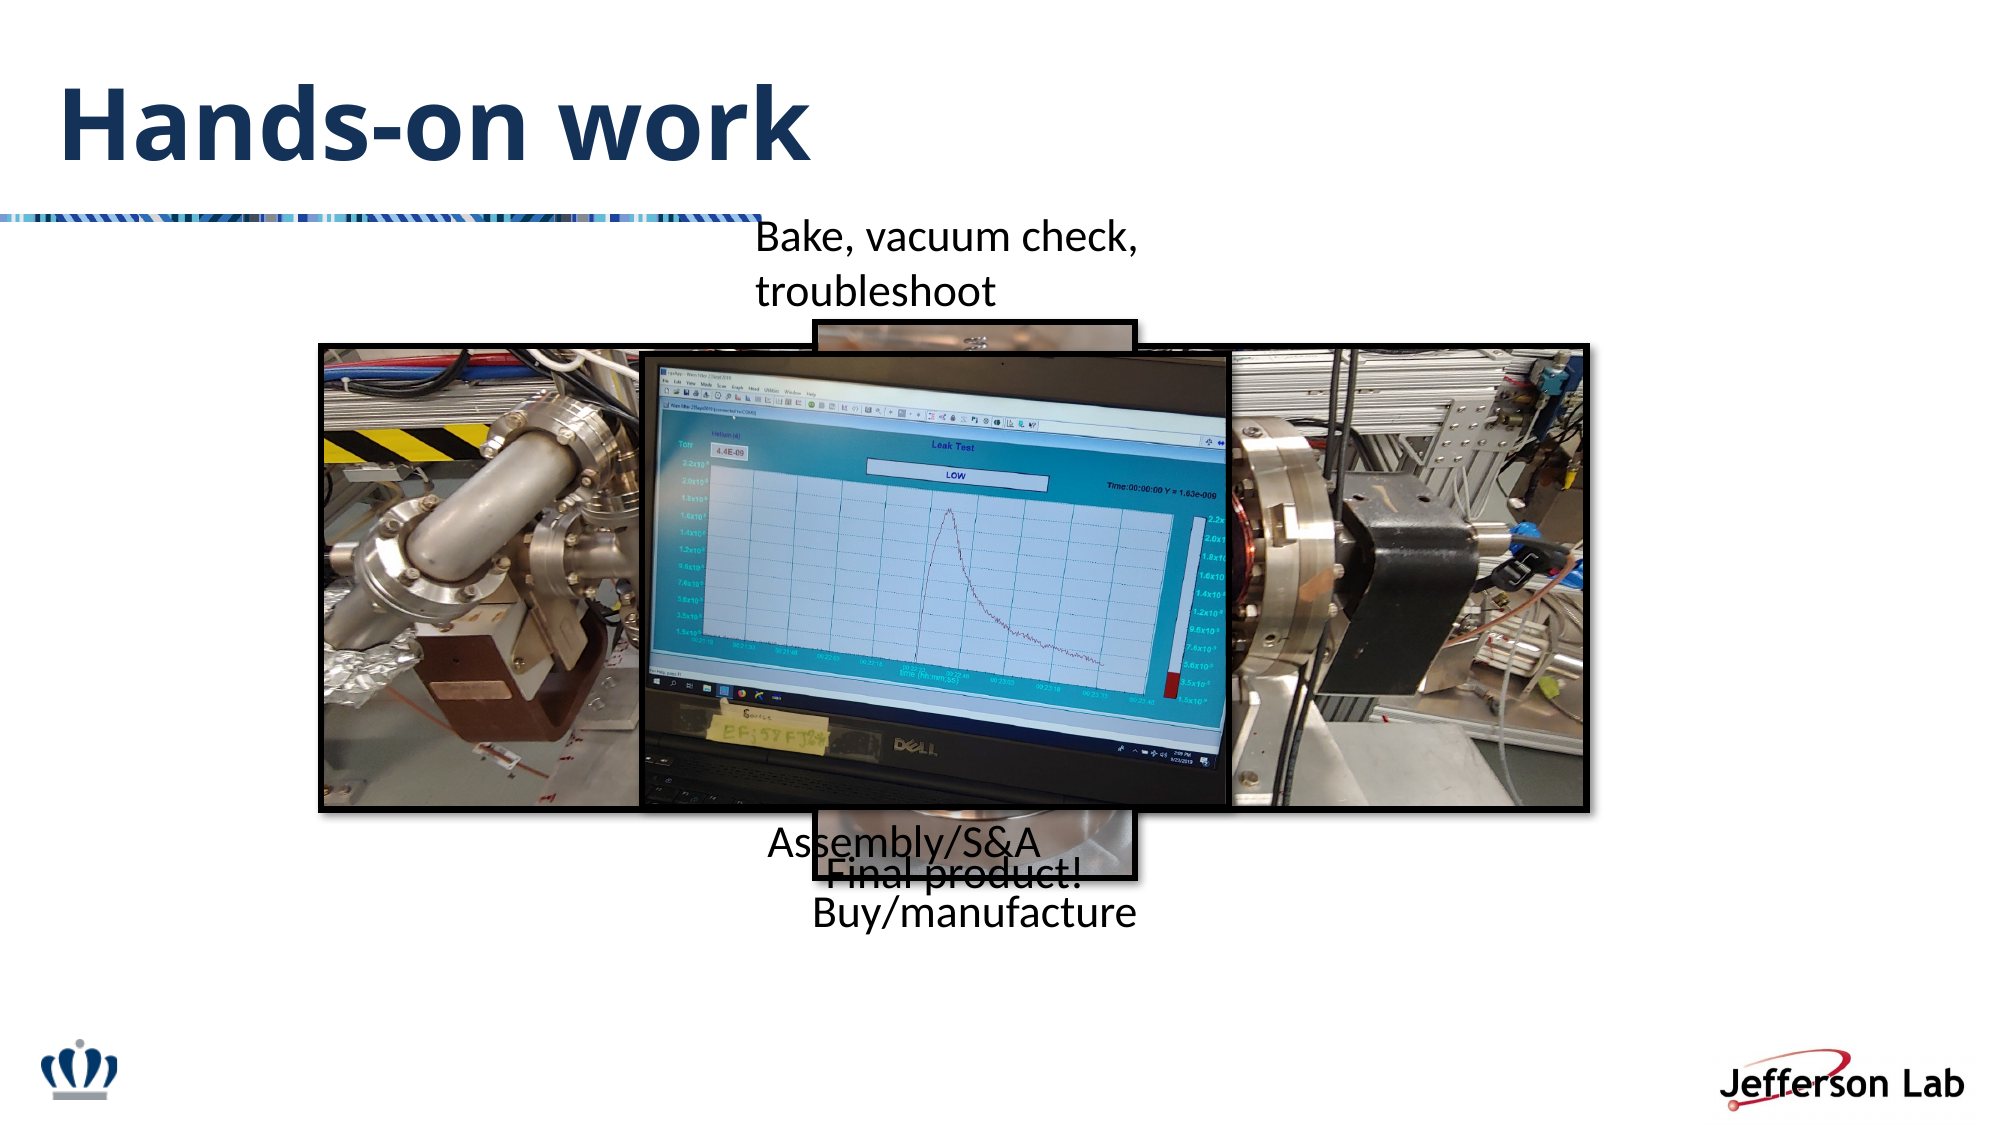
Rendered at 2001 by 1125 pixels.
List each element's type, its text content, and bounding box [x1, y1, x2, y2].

list Hands-on work [41, 66, 905, 211]
text_box Bake, vacuum check, troubleshoot [740, 198, 1171, 323]
picture [1704, 1039, 1976, 1125]
text_box Final product! [810, 871, 1100, 906]
picture [324, 290, 1584, 874]
text_box Buy/manufacture [797, 874, 1153, 945]
